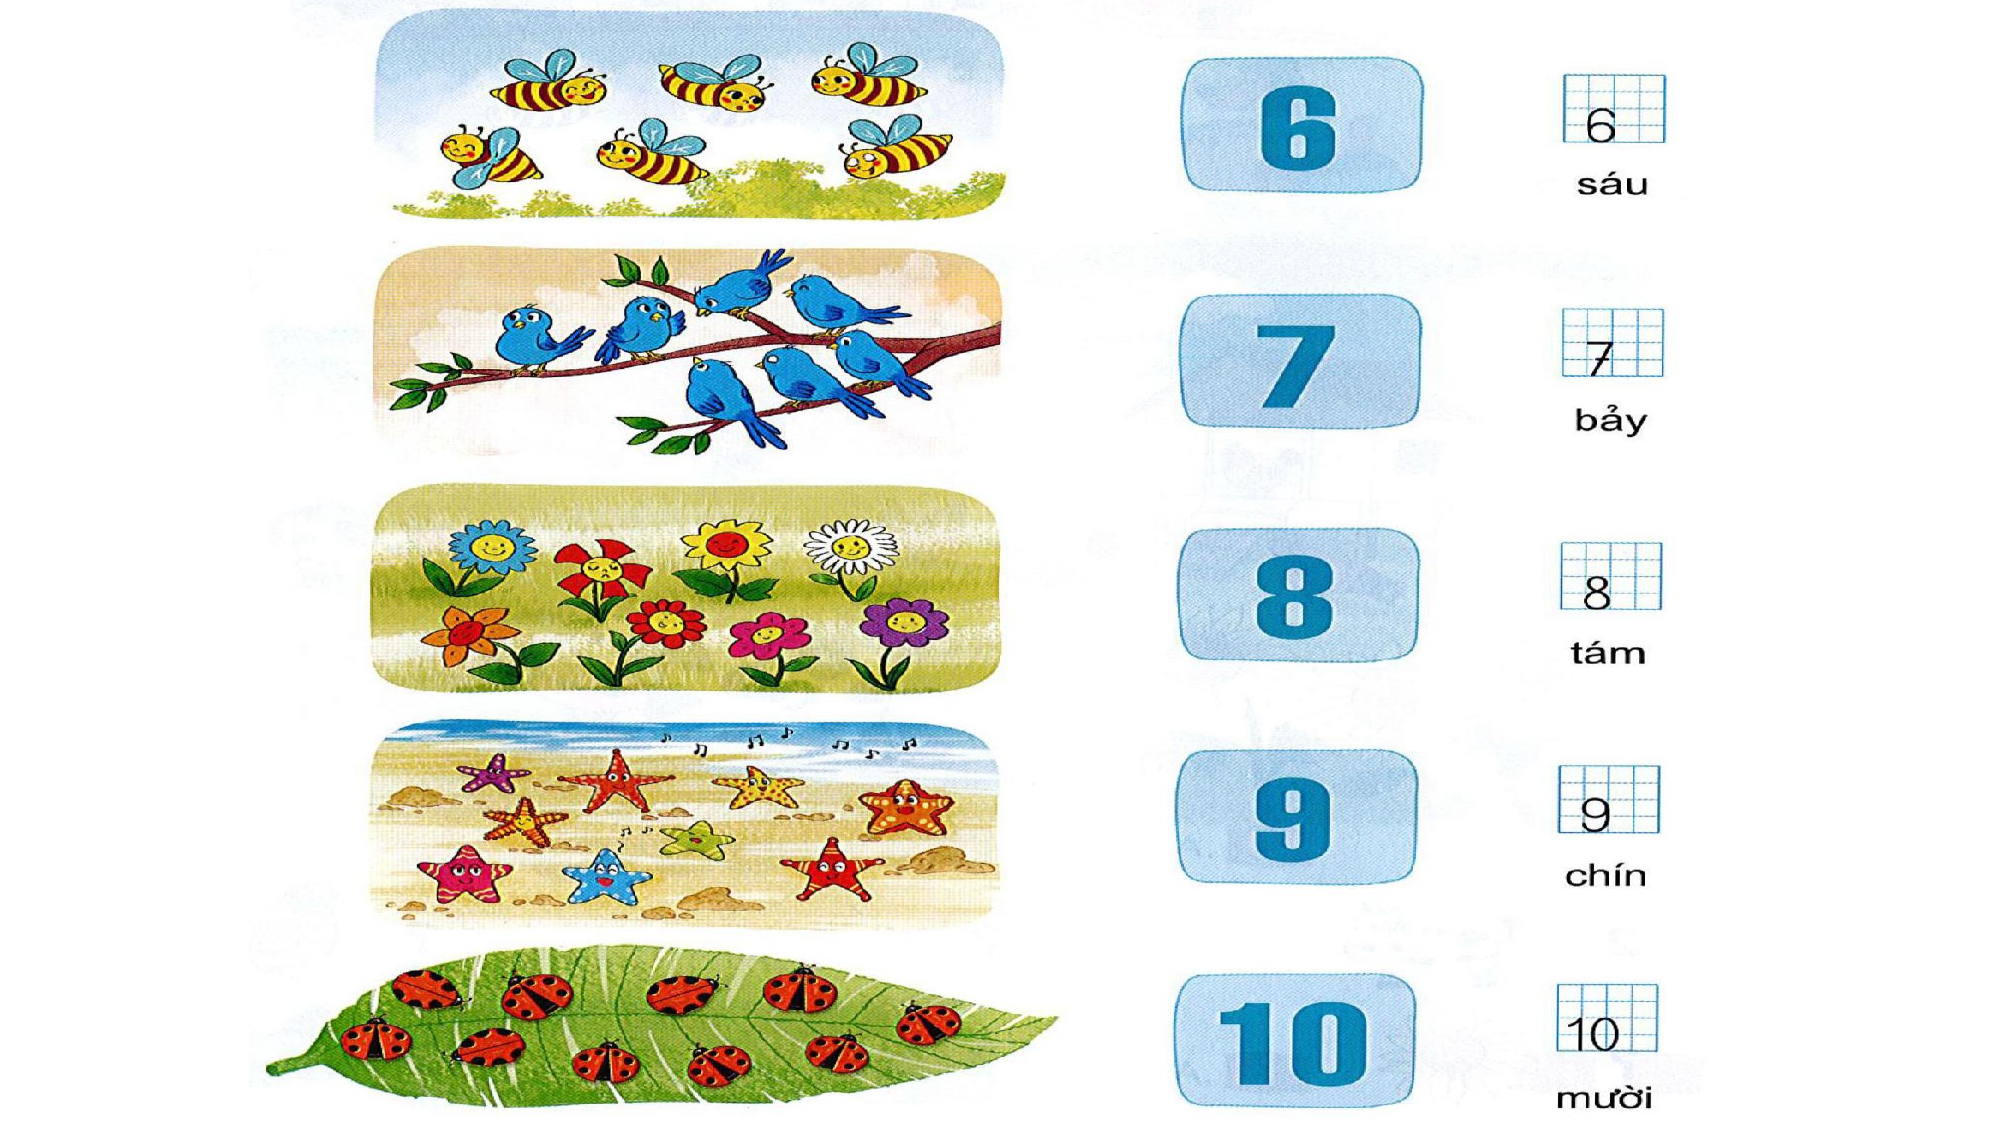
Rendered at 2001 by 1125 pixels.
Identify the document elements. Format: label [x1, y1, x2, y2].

picture [249, 0, 1750, 1125]
